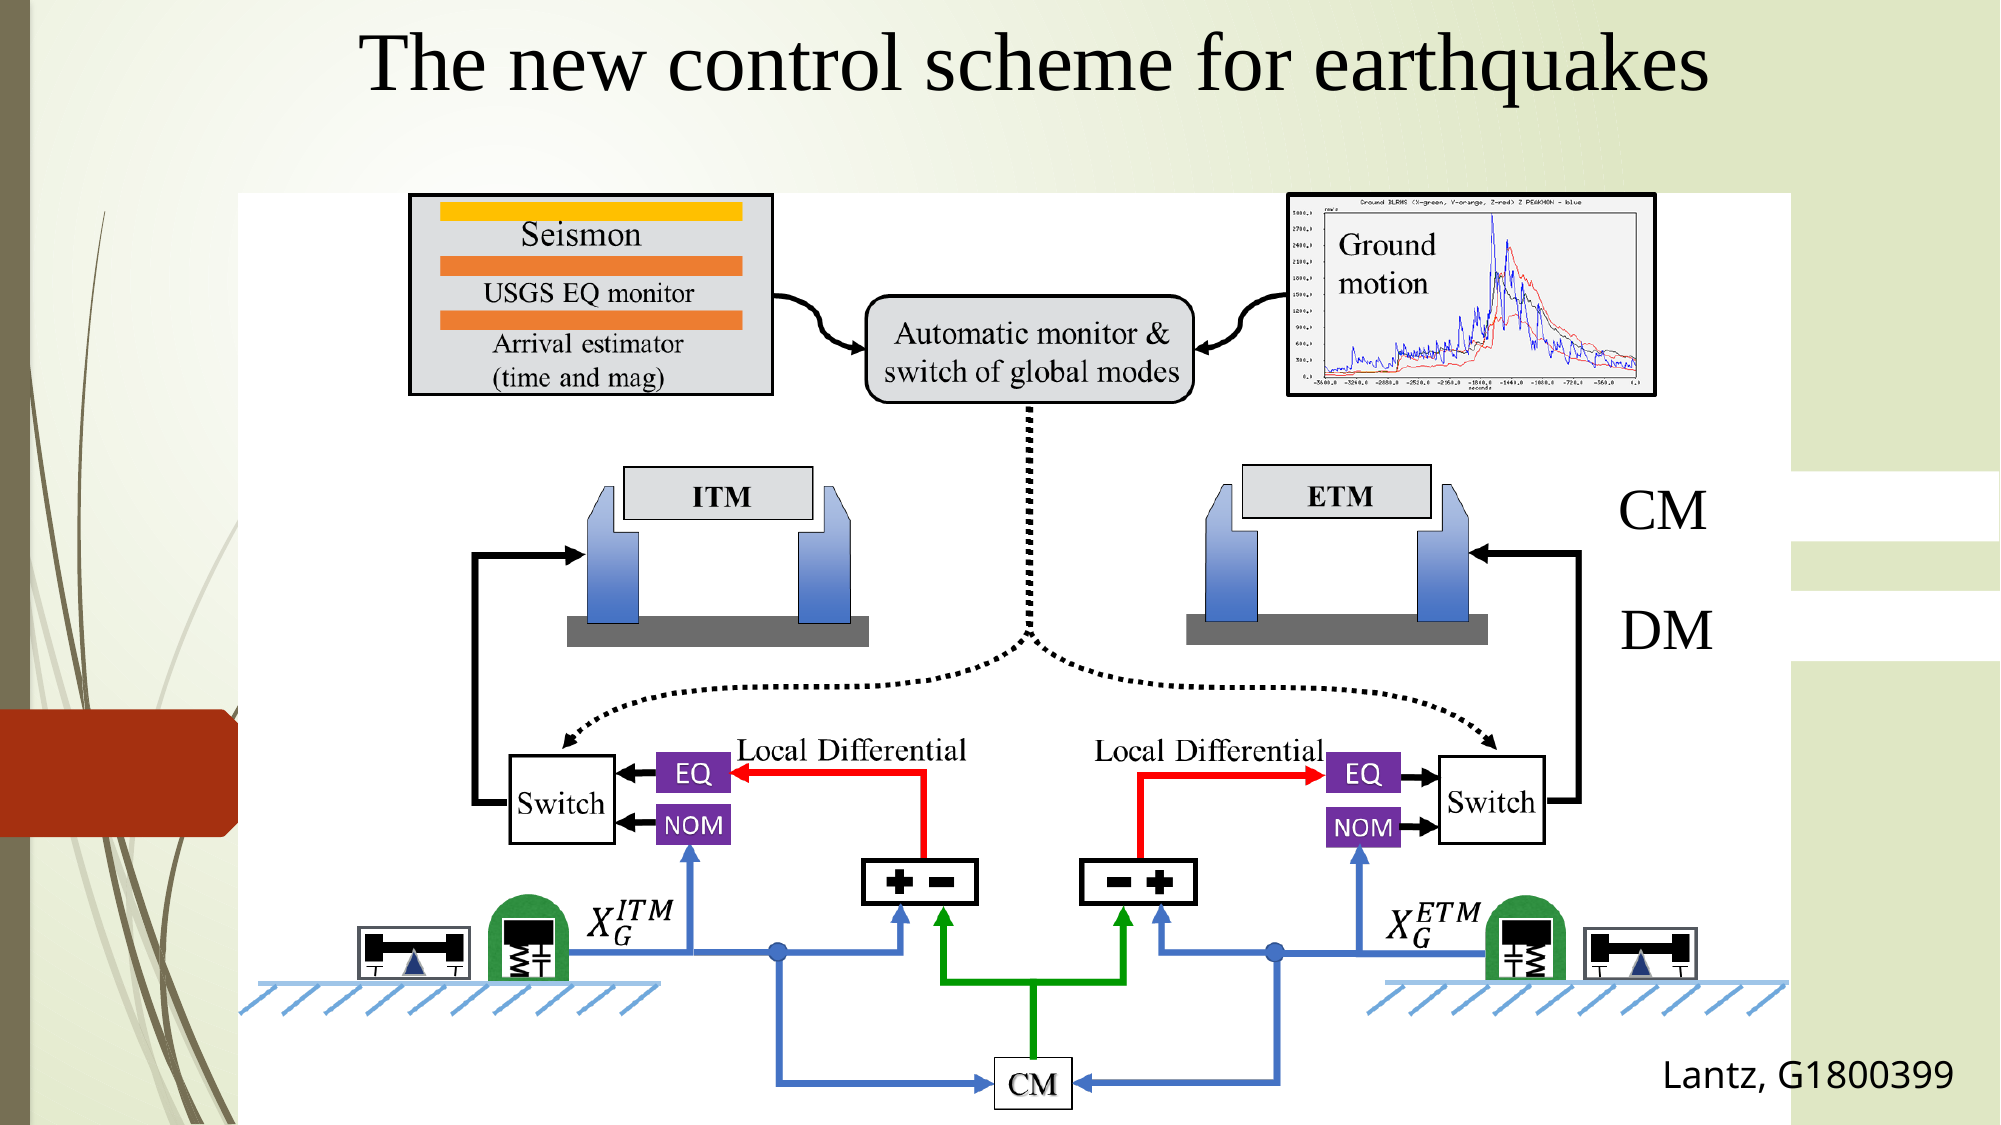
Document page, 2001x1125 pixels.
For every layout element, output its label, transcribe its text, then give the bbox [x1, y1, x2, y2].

picture [237, 192, 1792, 1125]
text_box Lantz, G1800399 [1794, 1043, 1970, 1104]
text_box The new control scheme for earthquakes [343, 0, 1957, 115]
